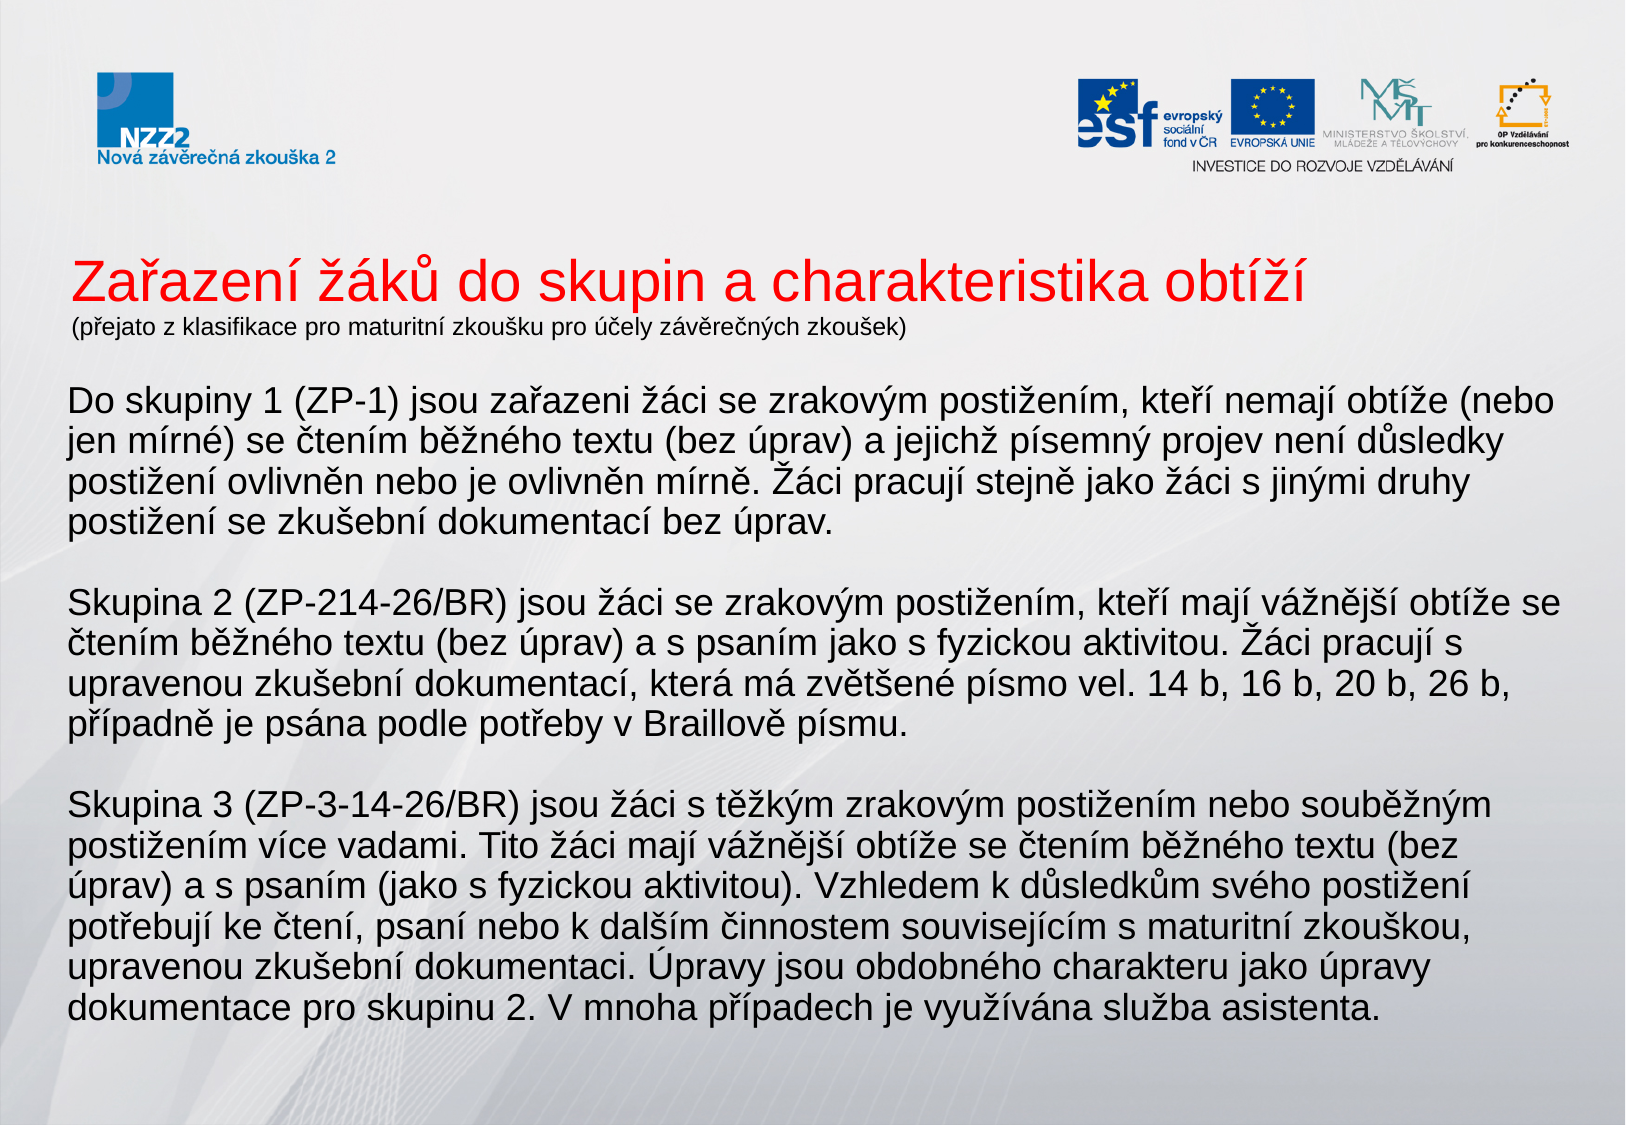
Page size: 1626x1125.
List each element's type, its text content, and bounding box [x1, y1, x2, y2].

text_box Do skupiny 1 (ZP-1) jsou zařazeni žáci se zrakovým postižením, kteří nemají obtíže (nebo jen mírné) se čtením běžného textu (bez úprav) a jejichž písemný projev není důsledky postižení ovlivněn nebo je ovlivněn mírně. Žáci pracují stejně jako žáci s jinými druhy postižení se zkušební dokumentací bez úprav. Skupina 2 (ZP-214-26/BR) jsou žáci se zrakovým postižením, kteří mají vážnější obtíže se čtením běžného textu (bez úprav) a s psaním jako s fyzickou aktivitou. Žáci pracují s upravenou zkušební dokumentací, která má zvětšené písmo vel. 14 b, 16 b, 20 b, 26 b, případně je psána podle potřeby v Braillově písmu. Skupina 3 (ZP-3-14-26/BR) jsou žáci s těžkým zrakovým postižením nebo souběžným postižením více vadami. Tito žáci mají vážnější obtíže se čtením běžného textu (bez úprav) a s psaním (jako s fyzickou aktivitou). Vzhledem k důsledkům svého postižení potřebují ke čtení, psaní nebo k dalším činnostem souvisejícím s maturitní zkouškou, upravenou zkušební dokumentaci. Úpravy jsou obdobného charakteru jako úpravy dokumentace pro skupinu 2. V mnoha případech je využívána služba asistenta. [52, 373, 1586, 1036]
picture [0, 0, 1626, 1125]
text_box Zařazení žáků do skupin a charakteristika obtíží (přejato z klasifikace pro maturitní zkoušku pro účely závěrečných zkoušek) [56, 243, 1569, 349]
